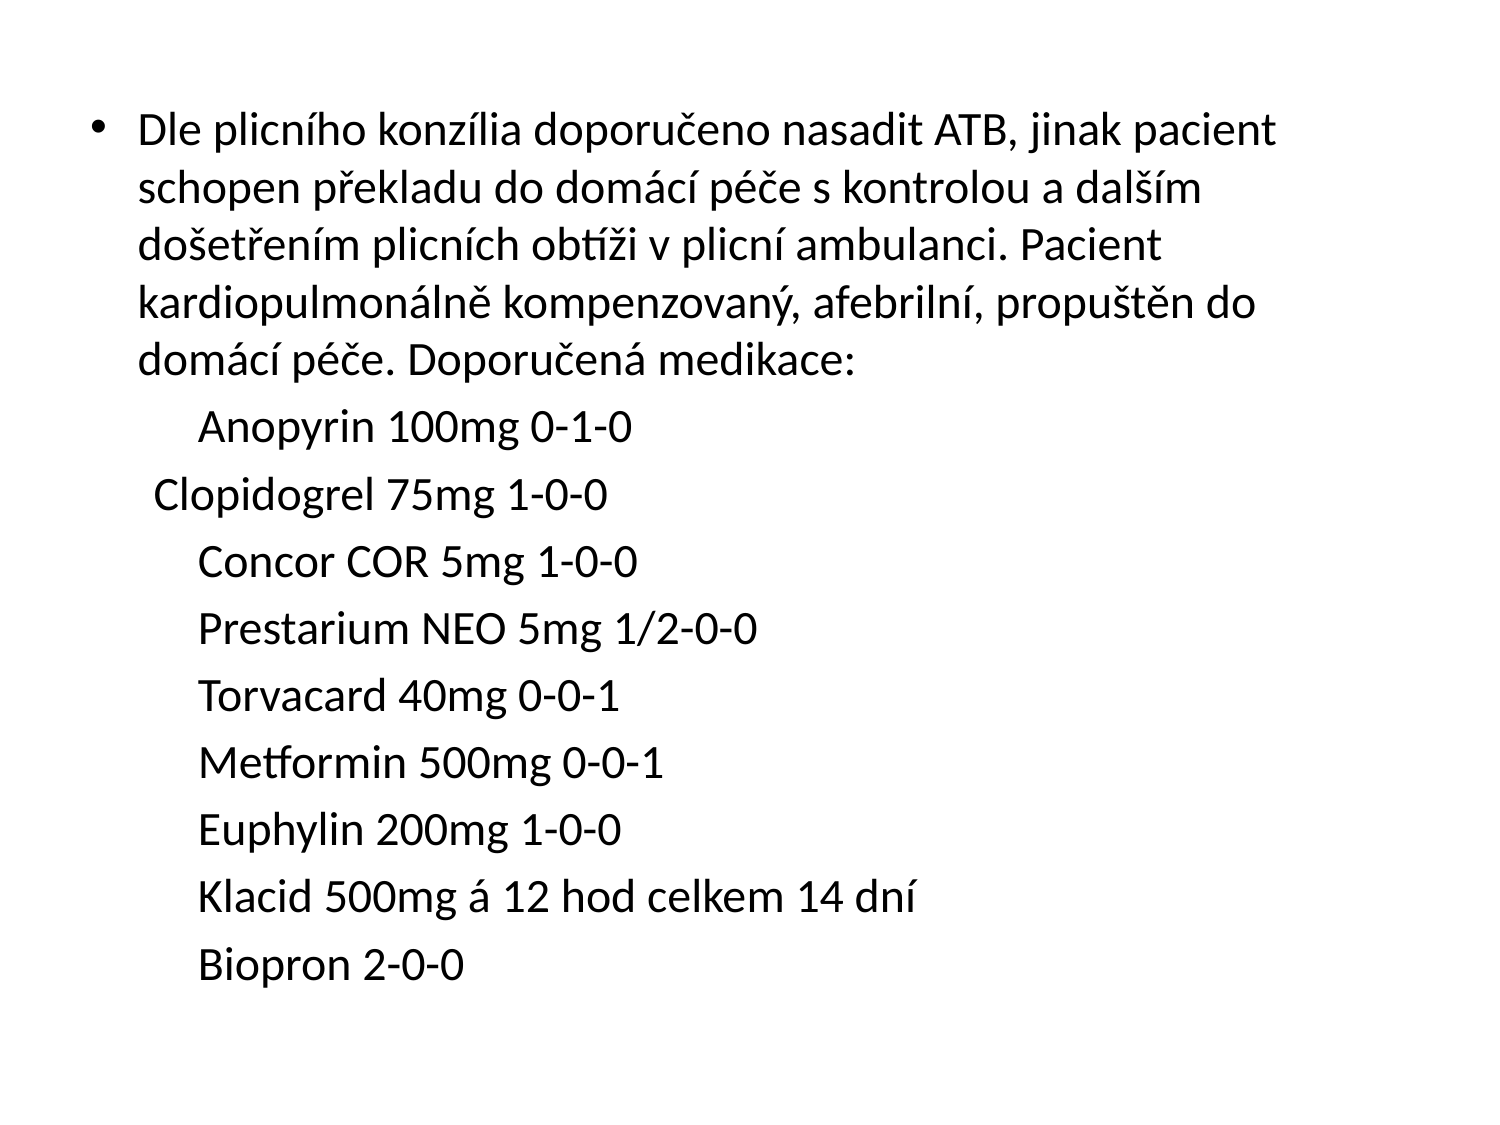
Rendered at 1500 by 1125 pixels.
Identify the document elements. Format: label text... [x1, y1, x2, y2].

list Dle plicního konzília doporučeno nasadit ATB, jinak pacient schopen překladu do domácí péče s kontrolou a dalším došetřením plicních obtíži v plicní ambulanci. Pacient kardiopulmonálně kompenzovaný, afebrilní, propuštěn do domácí péče. Doporučená medikace: Anopyrin 100mg 0-1-0 Clopidogrel 75mg 1-0-0 Concor COR 5mg 1-0-0 Prestarium NEO 5mg 1/2-0-0 Torvacard 40mg 0-0-1 Metformin 500mg 0-0-1 Euphylin 200mg 1-0-0 Klacid 500mg á 12 hod celkem 14 dní Biopron 2-0-0 [75, 90, 1425, 1005]
